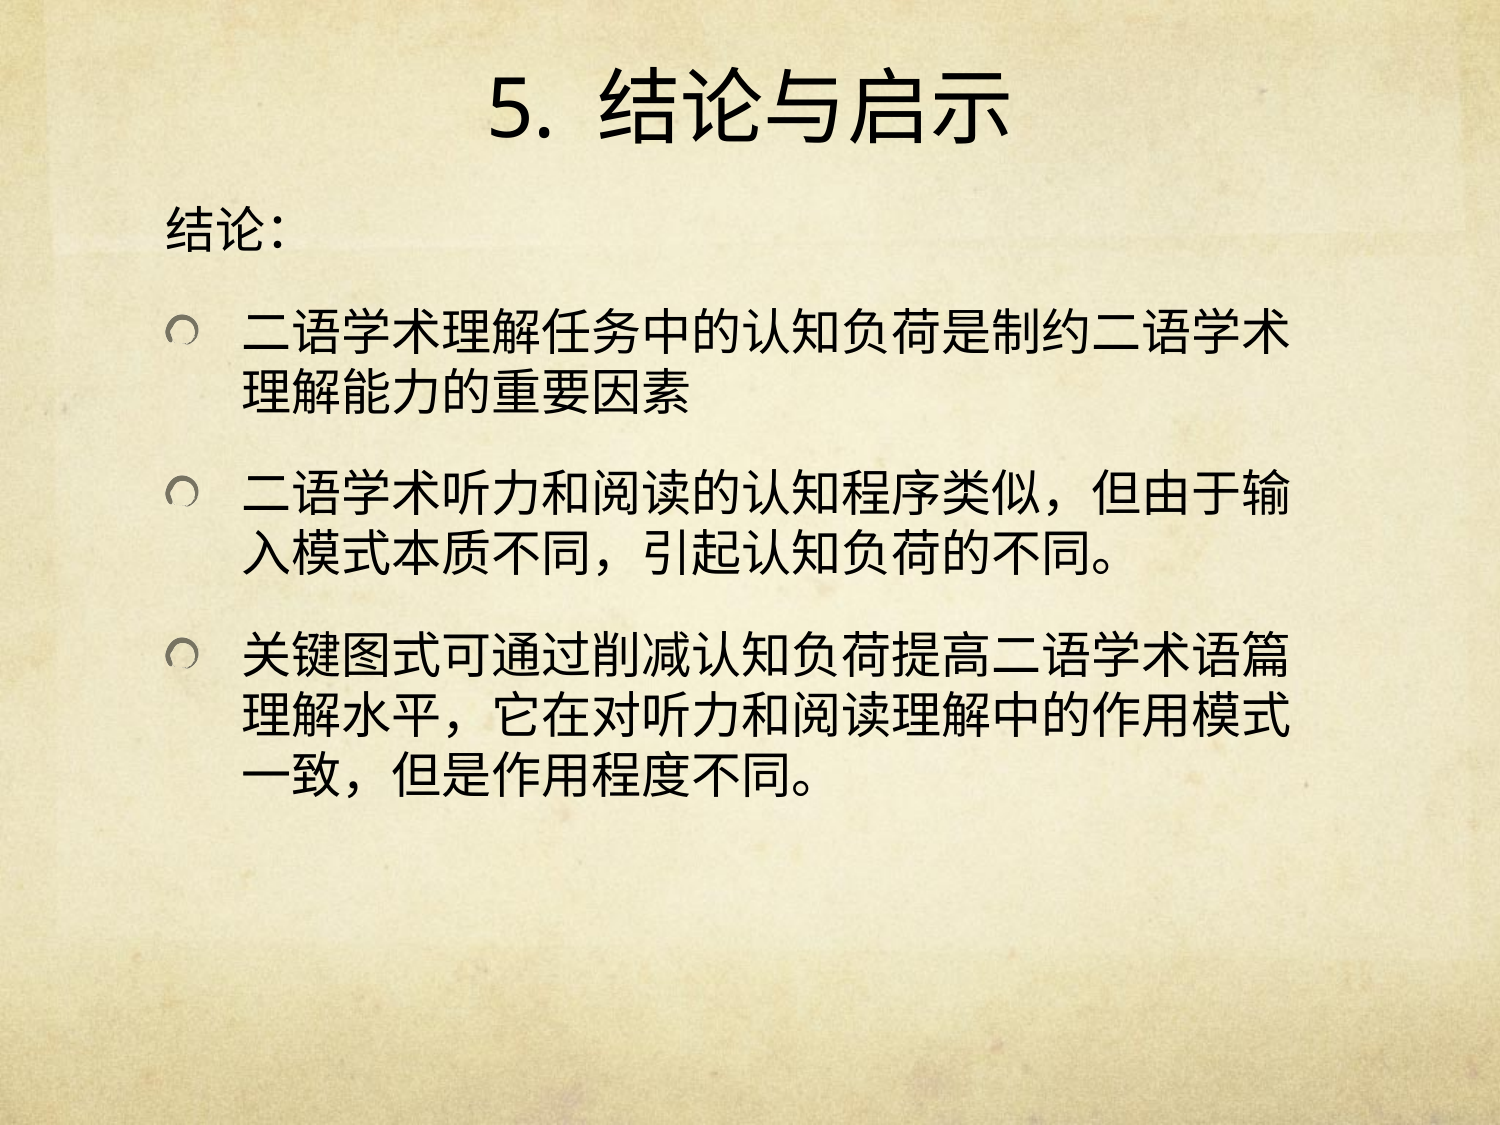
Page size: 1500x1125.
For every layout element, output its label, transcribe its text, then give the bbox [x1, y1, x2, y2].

title 5. 结论与启示 [150, 82, 1350, 190]
list 结论： 二语学术理解任务中的认知负荷是制约二语学术理解能力的重要因素 二语学术听力和阅读的认知程序类似，但由于输入模式本质不同，引起认知负荷的不同。 关键图式可通过削减认知负荷提高二语学术语篇理解水平，它在对听力和阅读理解中的作用模式一致，但是作用程度不同。 [150, 190, 1350, 857]
picture [0, 0, 1500, 1125]
